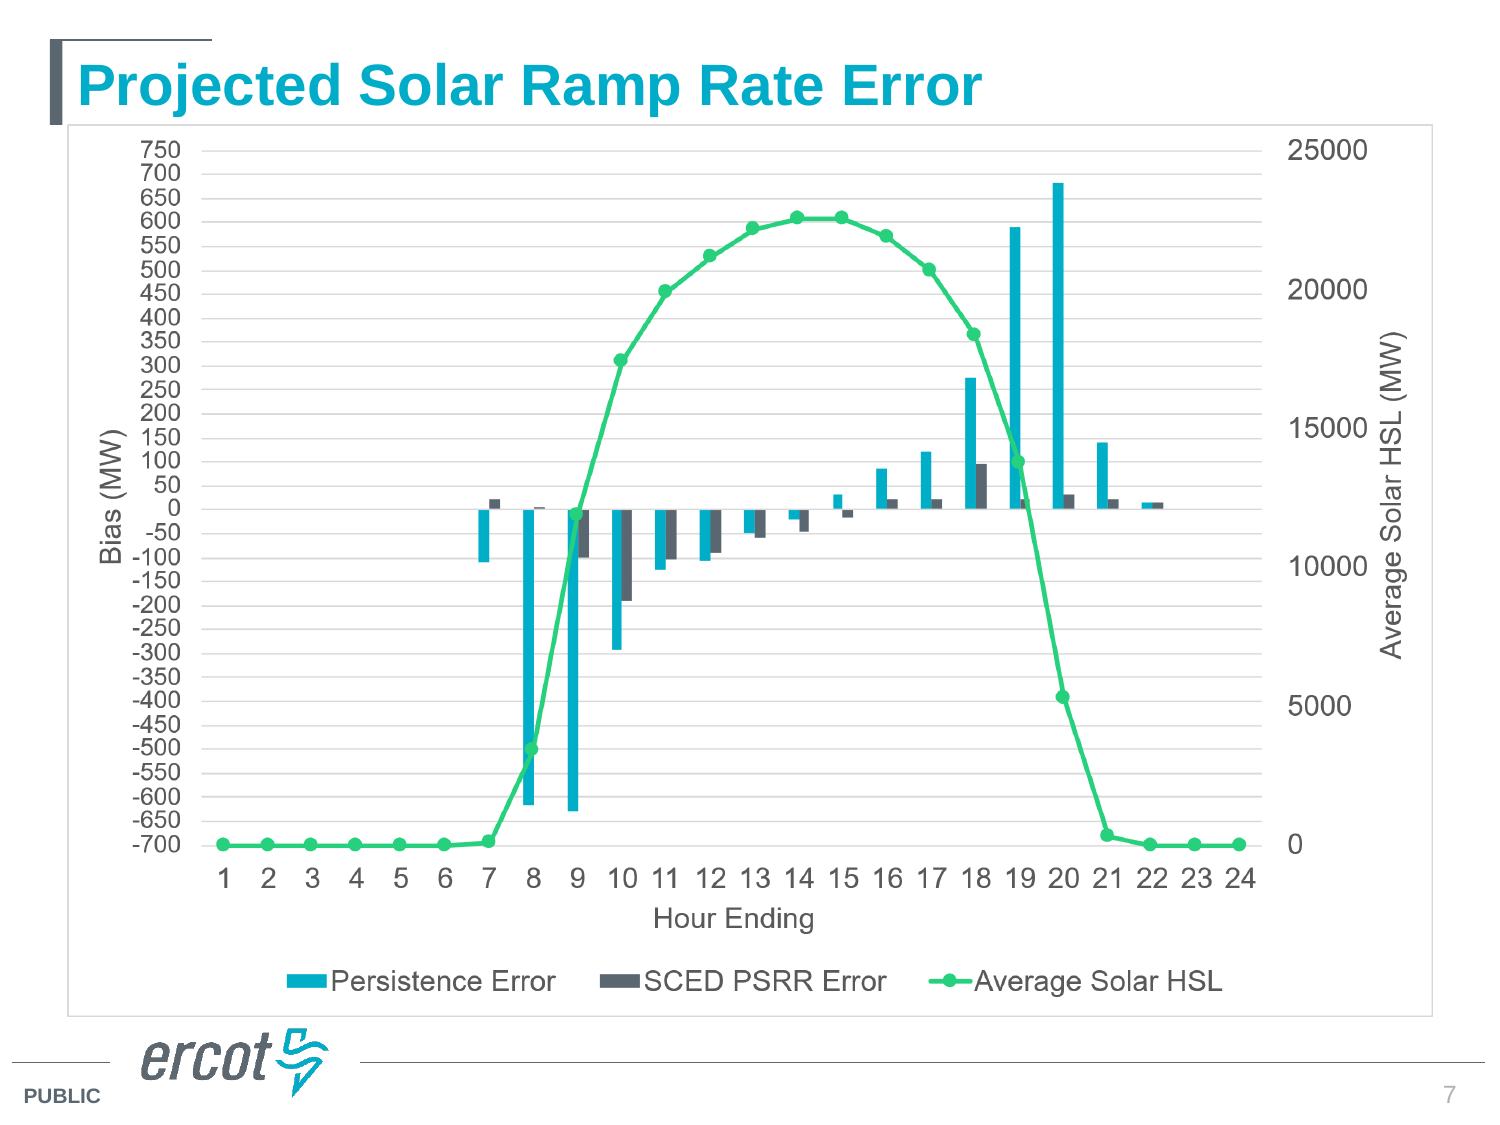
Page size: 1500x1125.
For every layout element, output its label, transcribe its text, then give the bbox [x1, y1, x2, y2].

slide_number 7 [1412, 1076, 1488, 1112]
title Projected Solar Ramp Rate Error [62, 39, 1450, 125]
picture [137, 1024, 332, 1100]
picture [66, 124, 1434, 1017]
